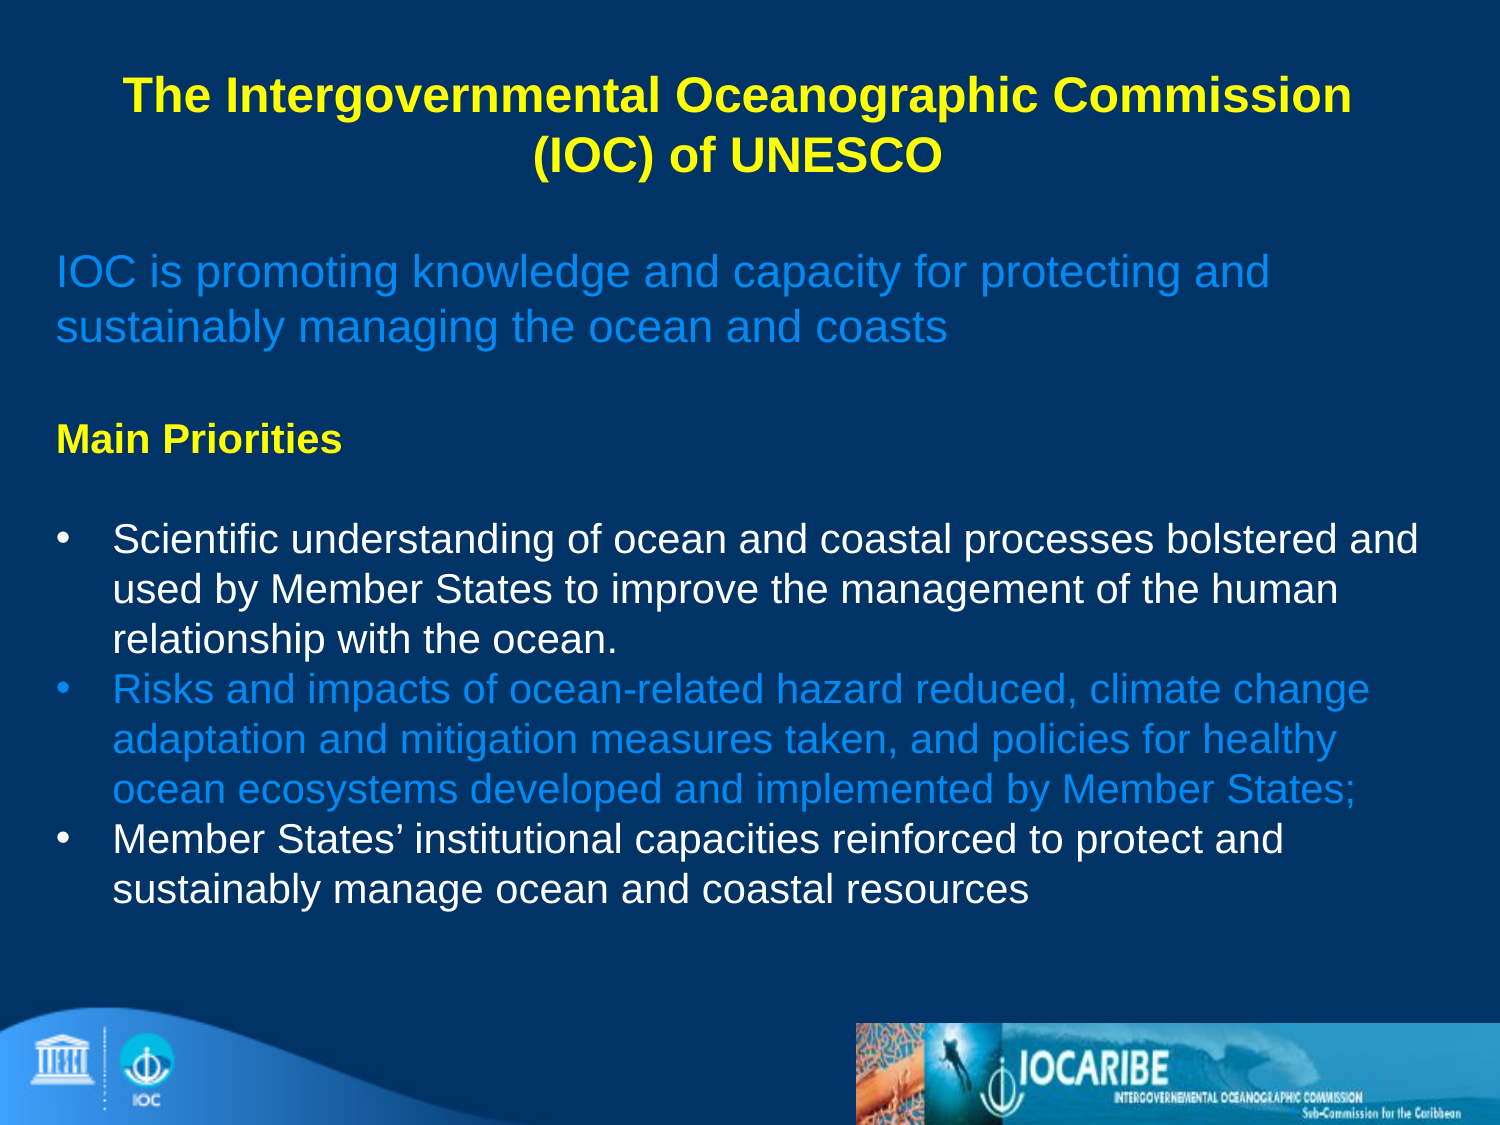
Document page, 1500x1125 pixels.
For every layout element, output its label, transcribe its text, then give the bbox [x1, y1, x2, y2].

picture [0, 0, 1500, 1125]
text_box The Intergovernmental Oceanographic Commission (IOC) of UNESCO IOC is promoting knowledge and capacity for protecting and sustainably managing the ocean and coasts Main Priorities Scientific understanding of ocean and coastal processes bolstered and used by Member States to improve the management of the human relationship with the ocean. Risks and impacts of ocean-related hazard reduced, climate change adaptation and mitigation measures taken, and policies for healthy ocean ecosystems developed and implemented by Member States; Member States’ institutional capacities reinforced to protect and sustainably manage ocean and coastal resources [41, 54, 1436, 1125]
